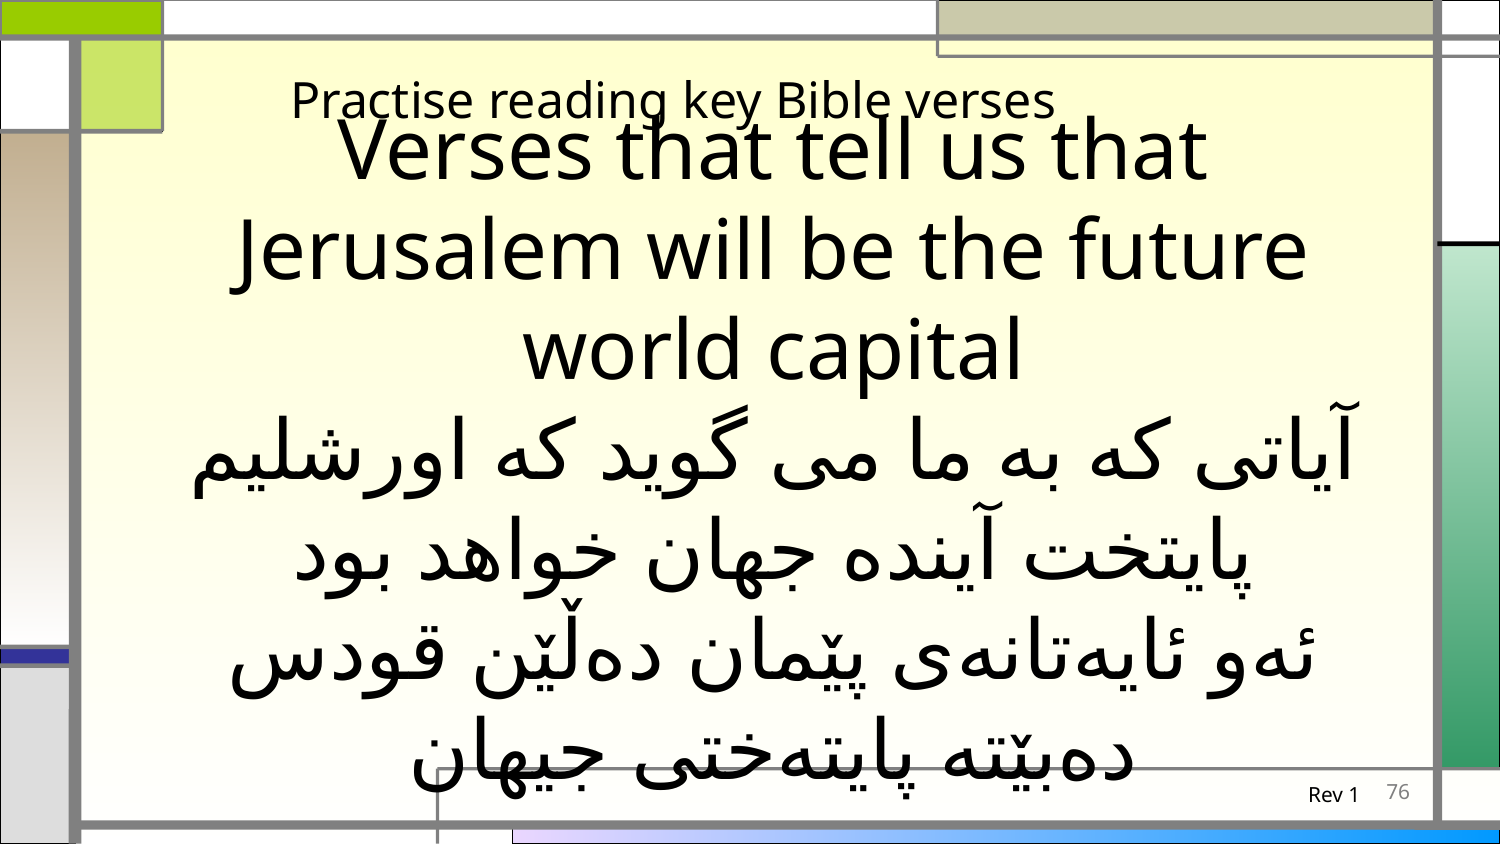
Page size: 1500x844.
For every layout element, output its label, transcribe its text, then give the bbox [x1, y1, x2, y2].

text_box Rev 1 [1293, 774, 1387, 814]
list Verses that tell us that Jerusalem will be the future world capital آیاتی که به ما می گوید که اورشلیم پایتخت آینده جهان خواهد بود ئەو ئایەتانەی پێمان دەڵێن قودس دەبێتە پایتەختی جیهان [147, 197, 1400, 696]
slide_number 76 [1074, 771, 1425, 819]
text_box Practise reading key Bible verses [147, 15, 1199, 181]
